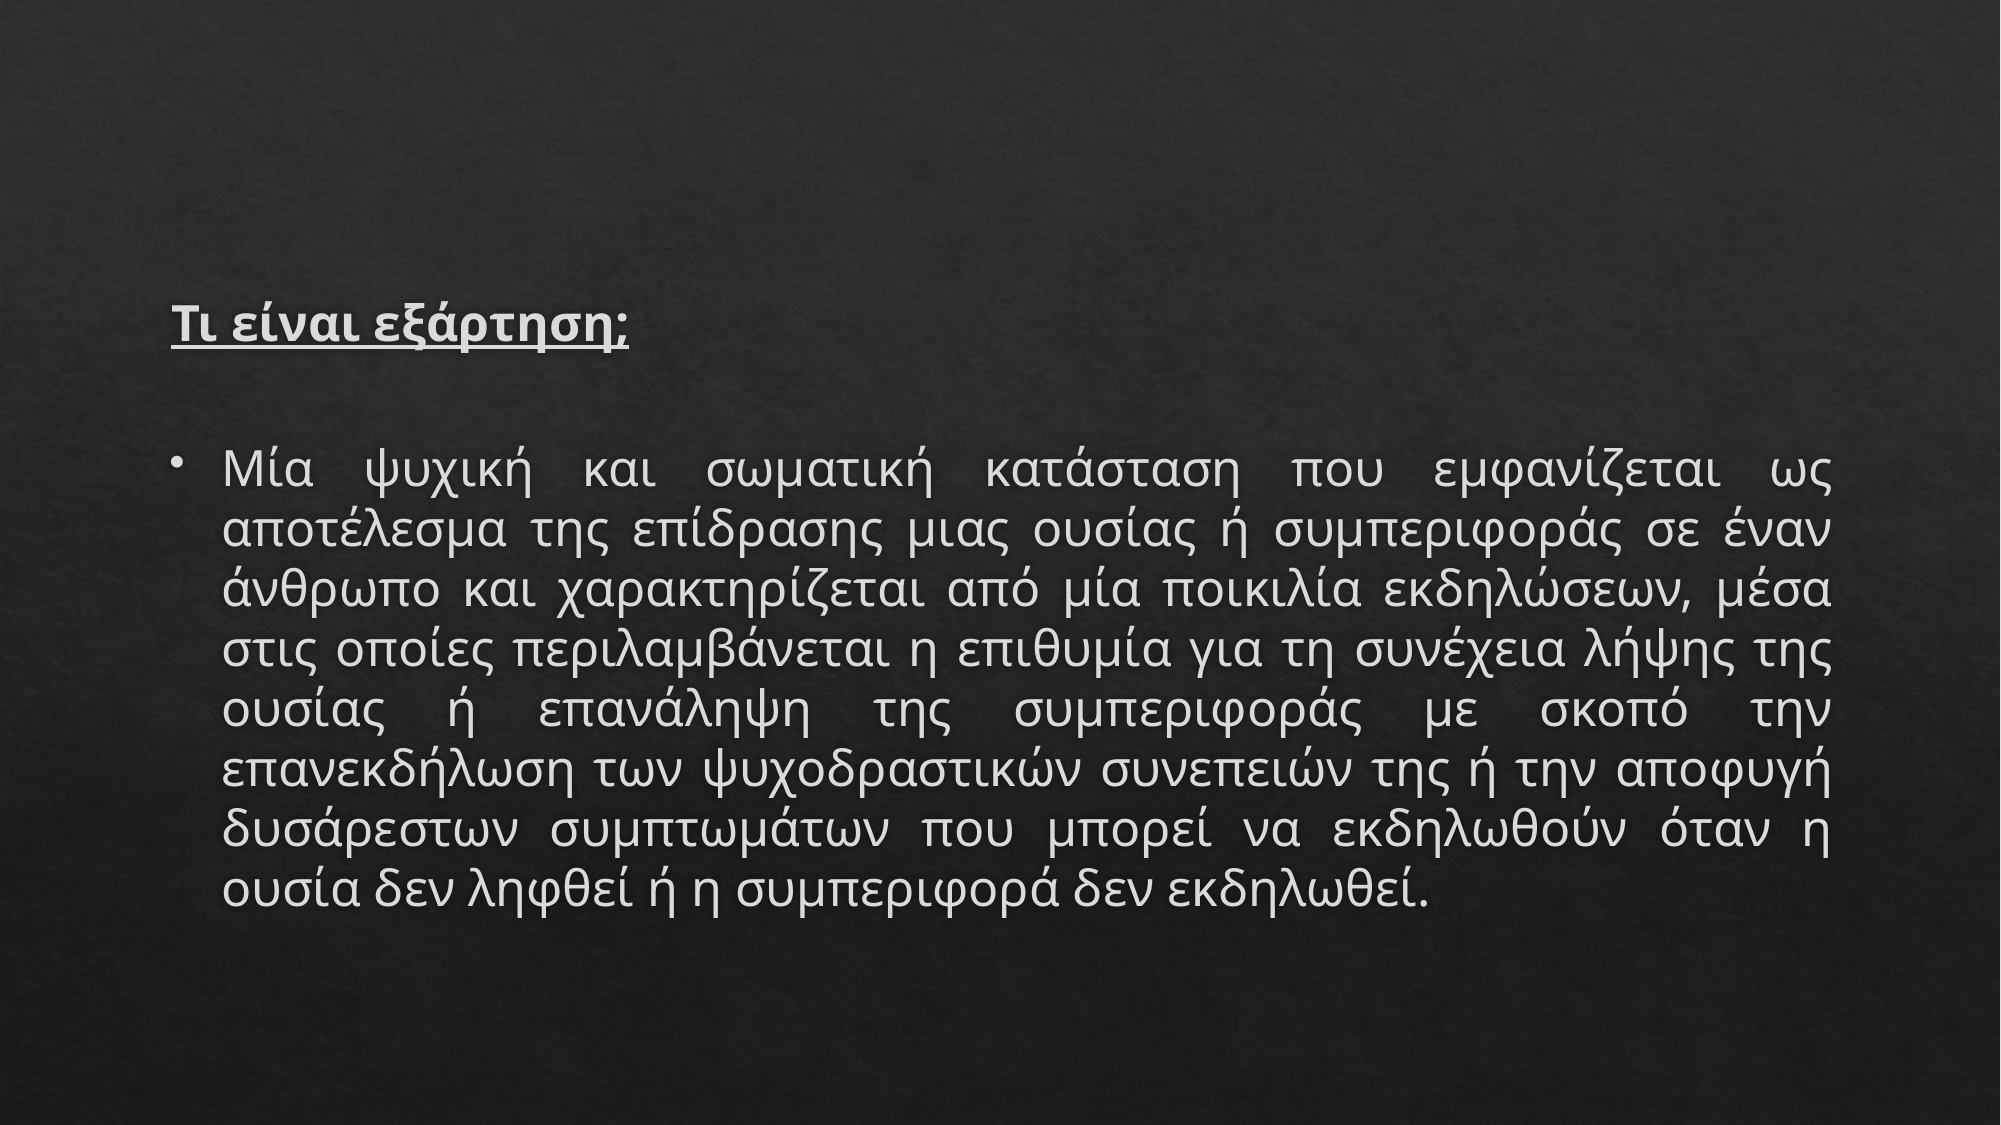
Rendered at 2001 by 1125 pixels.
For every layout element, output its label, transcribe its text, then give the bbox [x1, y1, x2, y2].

list Τι είναι εξάρτηση; Mία ψυχική και σωματική κατάσταση που εμφανίζεται ως αποτέλεσμα της επίδρασης μιας ουσίας ή συμπεριφοράς σε έναν άνθρωπο και χαρακτηρίζεται από μία ποικιλία εκδηλώσεων, μέσα στις οποίες περιλαμβάνεται η επιθυμία για τη συνέχεια λήψης της ουσίας ή επανάληψη της συμπεριφοράς με σκοπό την επανεκδήλωση των ψυχοδραστικών συνεπειών της ή την αποφυγή δυσάρεστων συμπτωμάτων που μπορεί να εκδηλωθούν όταν η ουσία δεν ληφθεί ή η συμπεριφορά δεν εκδηλωθεί. [149, 284, 1849, 950]
